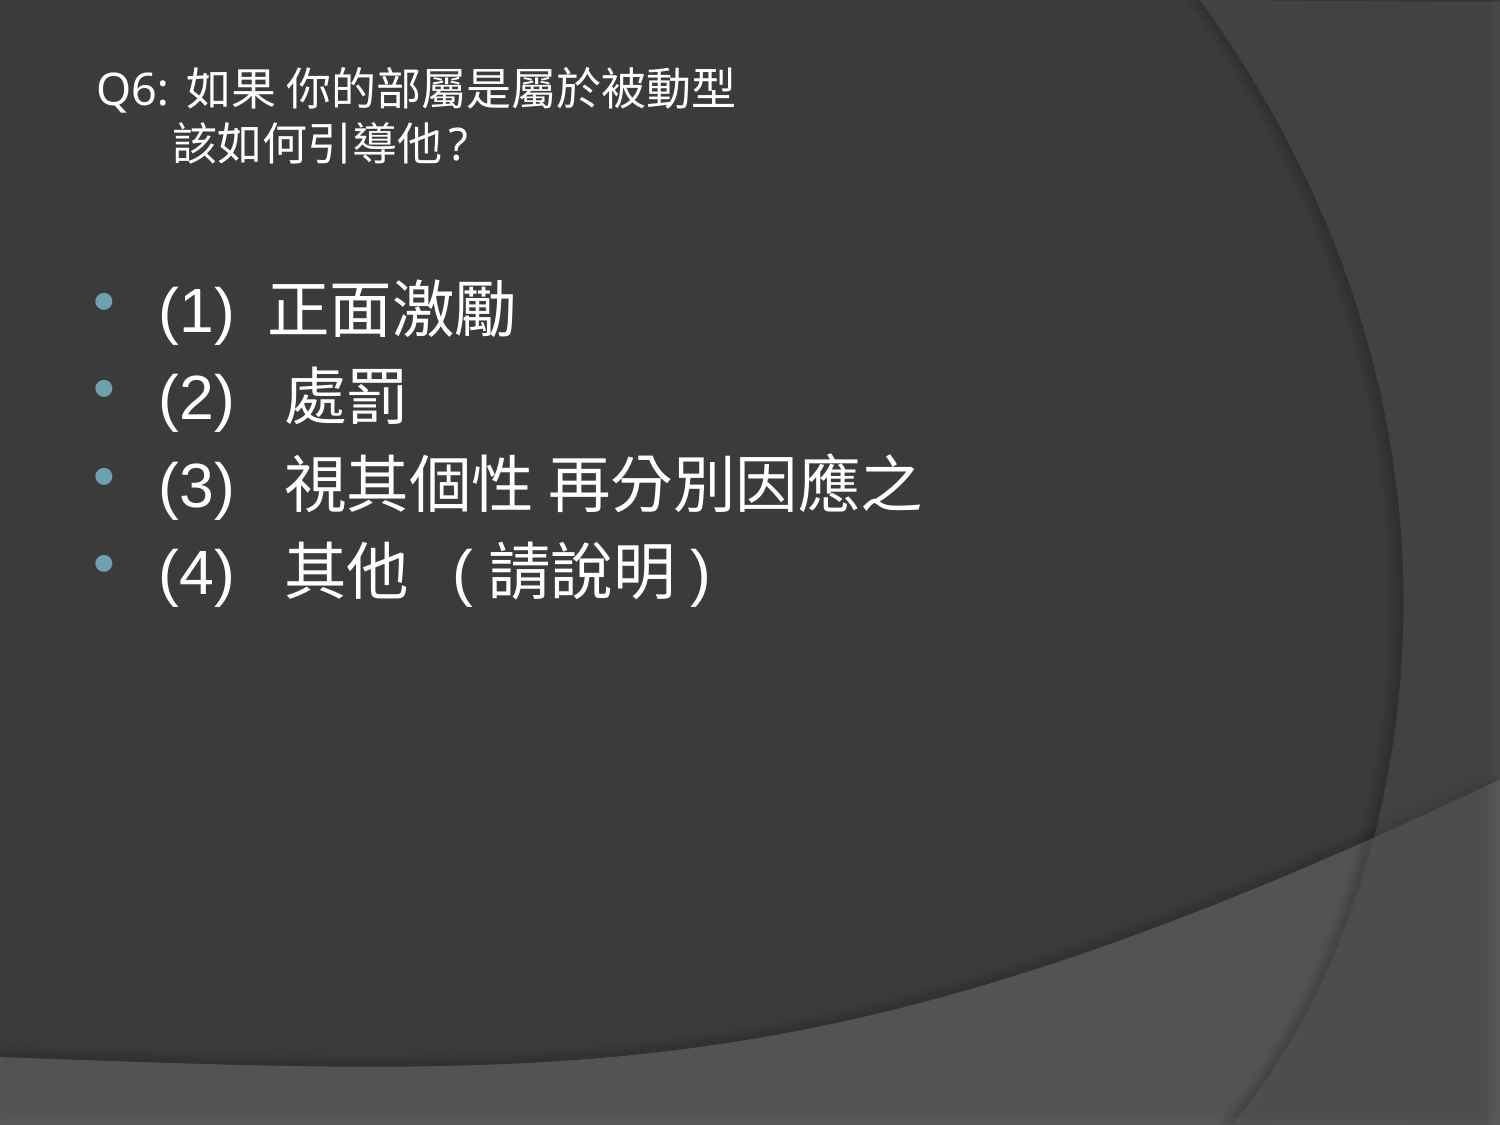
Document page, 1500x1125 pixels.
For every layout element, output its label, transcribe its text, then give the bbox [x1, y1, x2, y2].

title Q6: 如果 你的部屬是屬於被動型 該如何引導他? [75, 45, 1300, 233]
list (1) 正面激勵 (2) 處罰 (3) 視其個性 再分別因應之 (4) 其他 (請說明) [75, 262, 1300, 1005]
